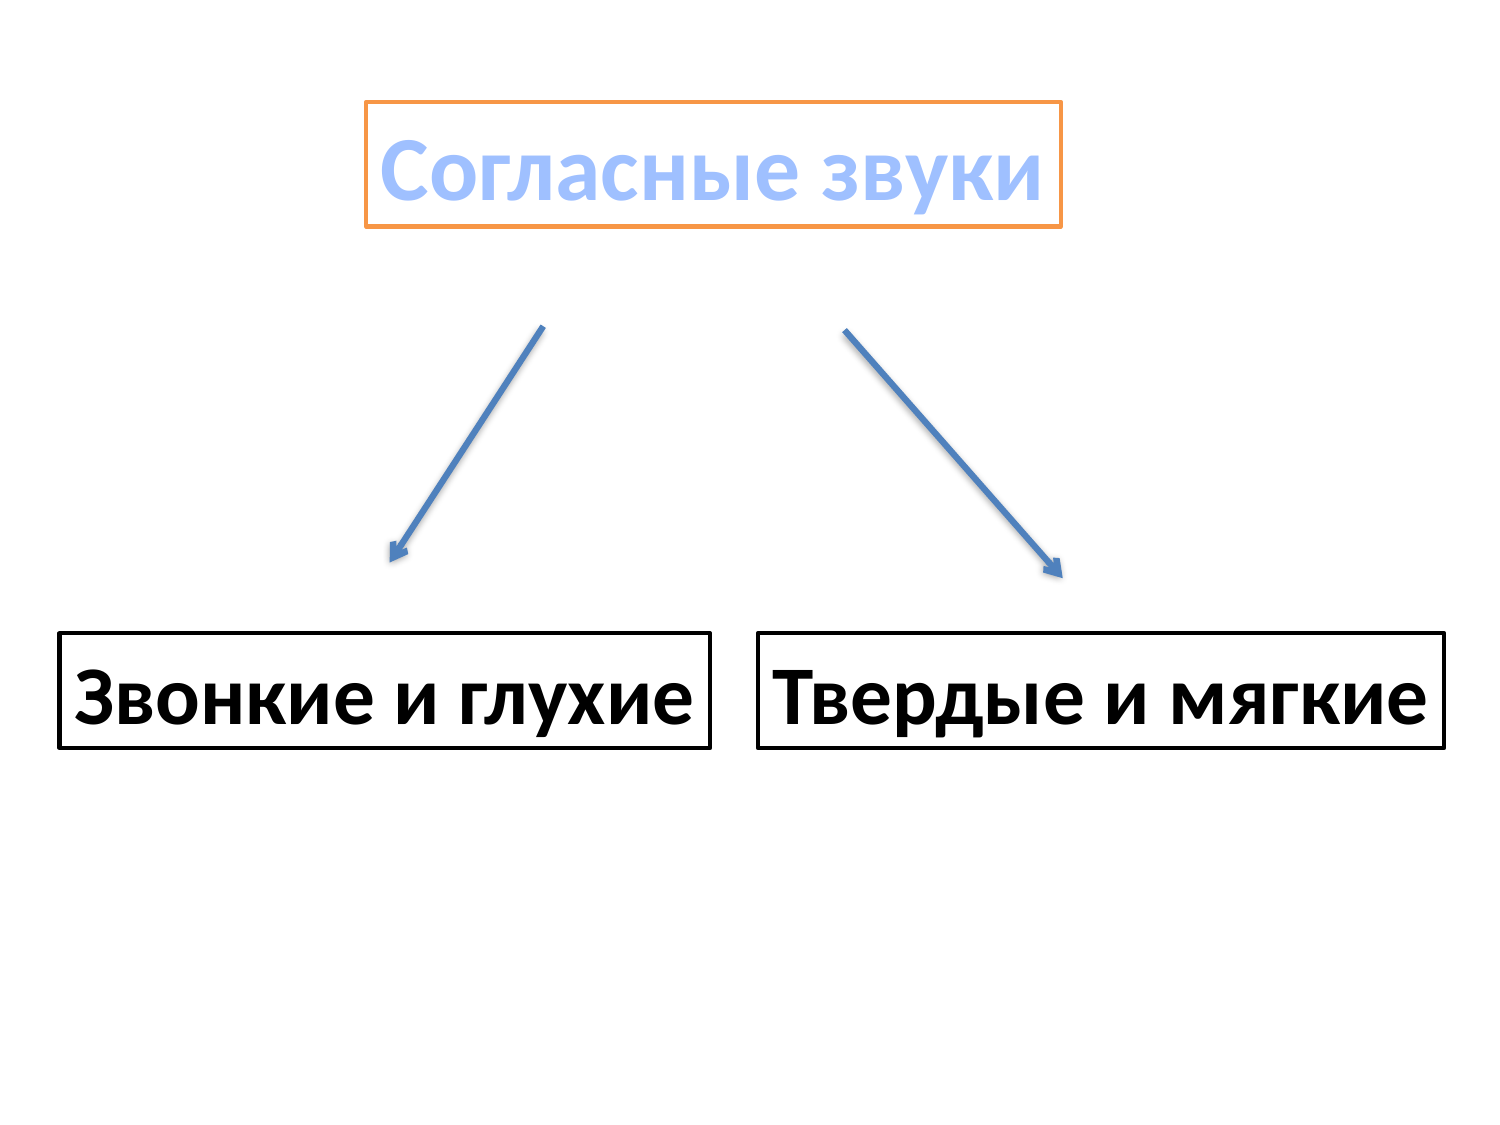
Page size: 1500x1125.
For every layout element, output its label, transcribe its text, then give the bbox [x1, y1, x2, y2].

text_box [844, 329, 1064, 579]
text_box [389, 325, 544, 563]
text_box Согласные звуки [364, 100, 1063, 229]
text_box Звонкие и глухие [57, 631, 712, 750]
text_box Твердые и мягкие [756, 631, 1446, 750]
